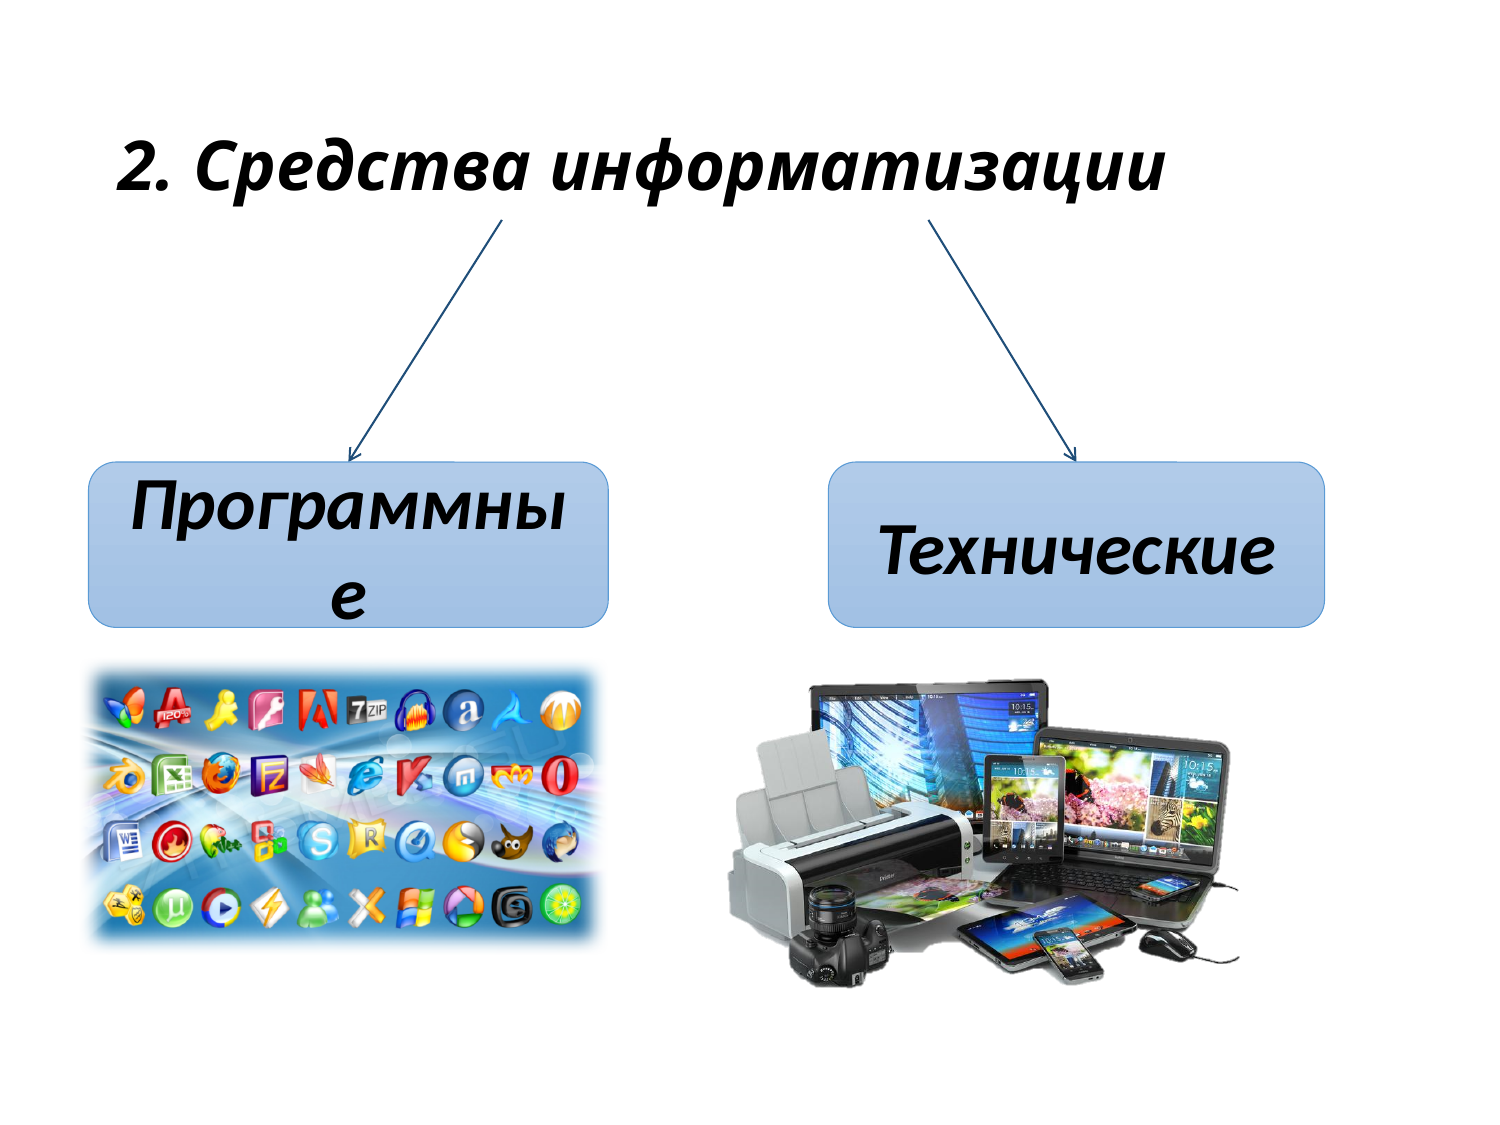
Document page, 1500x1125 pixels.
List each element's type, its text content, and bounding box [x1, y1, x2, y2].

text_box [928, 219, 1077, 462]
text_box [348, 219, 502, 462]
picture [702, 624, 1258, 1041]
text_box Технические [827, 461, 1326, 628]
picture [78, 656, 609, 956]
text_box Программные [87, 461, 609, 628]
title 2. Средства информатизации [103, 59, 1397, 278]
